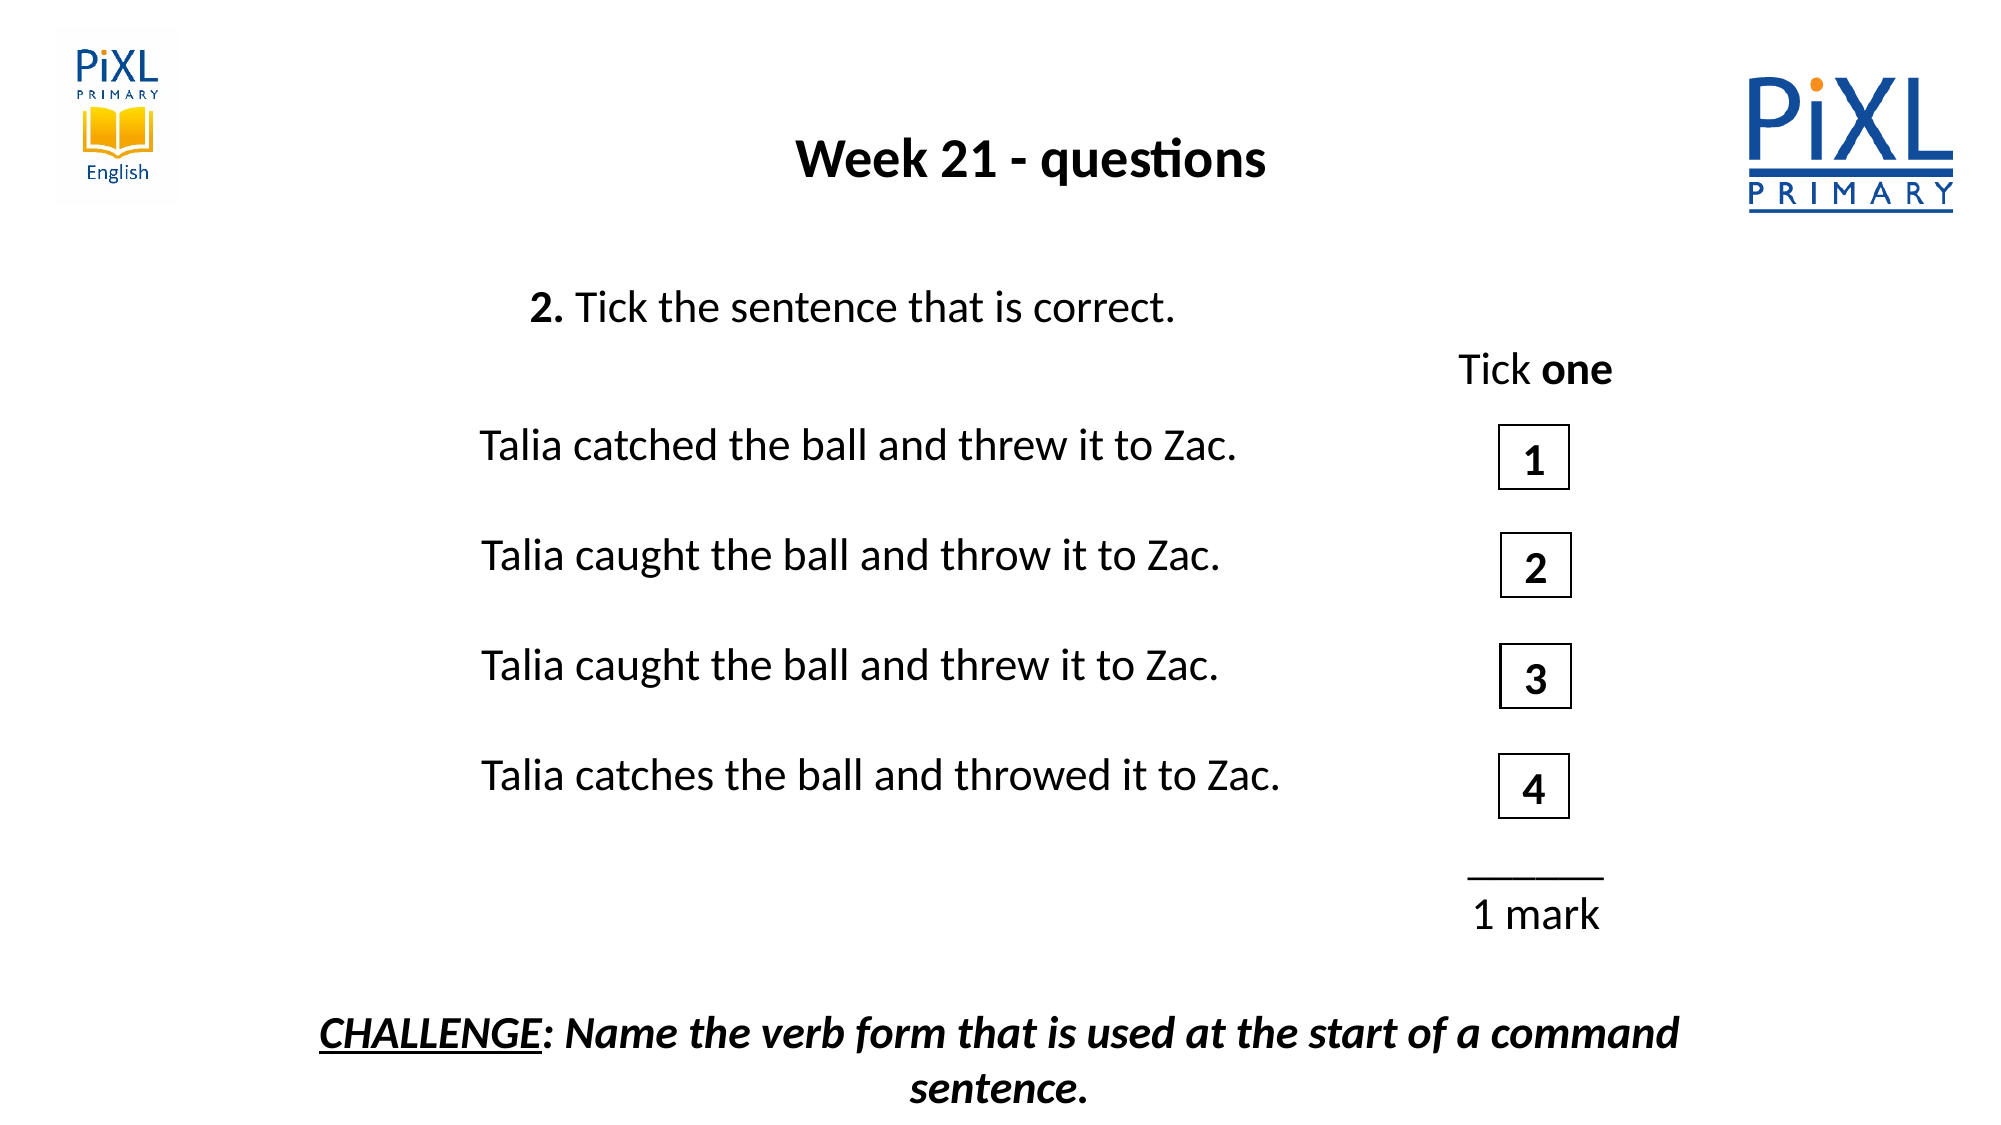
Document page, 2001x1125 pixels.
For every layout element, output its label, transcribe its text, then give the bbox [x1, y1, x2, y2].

picture [55, 27, 180, 206]
text_box 2. Tick the sentence that is correct. [514, 268, 1588, 394]
picture [1749, 77, 1953, 213]
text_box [1442, 331, 1630, 948]
text_box Talia catched the ball and threw it to Zac. Talia caught the ball and throw it to Zac. Talia caught the ball and threw it to Zac. Talia catches the ball and throwed it to Zac. [446, 407, 1442, 808]
text_box Week 21 - questions [780, 113, 1283, 196]
text_box CHALLENGE: Name the verb form that is used at the start of a command sentence. [249, 994, 1750, 1125]
